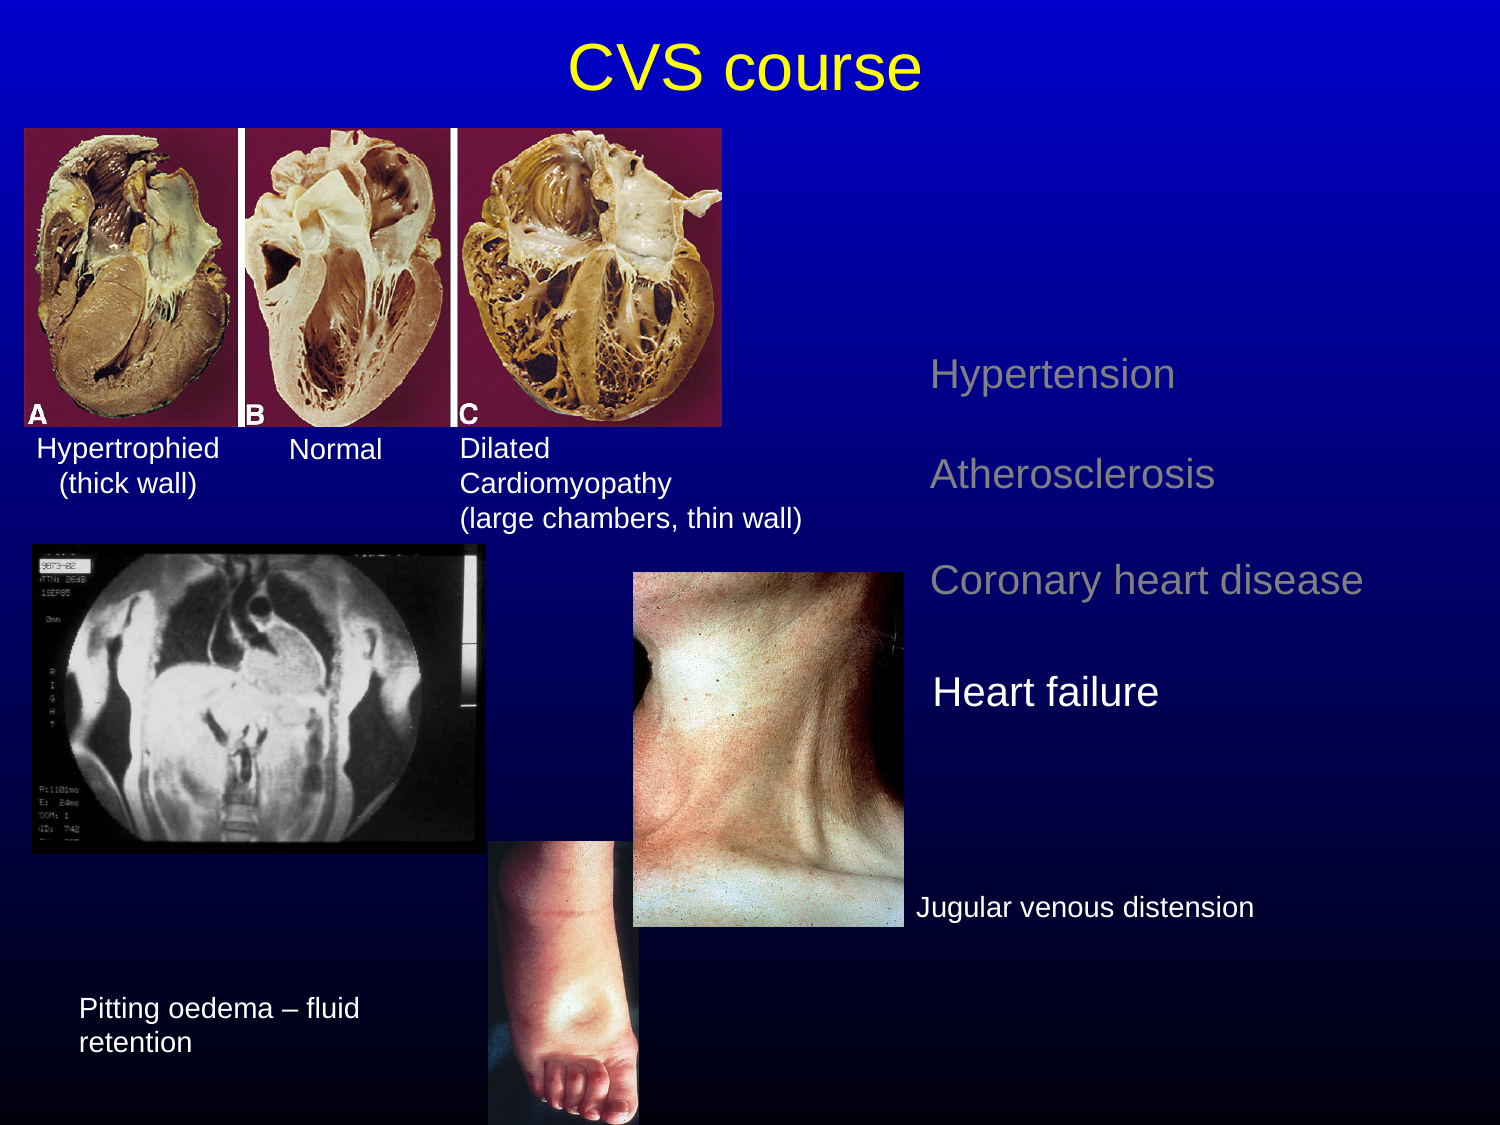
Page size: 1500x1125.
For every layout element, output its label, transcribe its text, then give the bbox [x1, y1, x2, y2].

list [24, 128, 722, 427]
text_box [915, 635, 1486, 701]
text_box CVS course [553, 15, 1022, 111]
text_box Coronary heart disease [915, 545, 1500, 611]
text_box Pitting oedema – fluid retention [64, 981, 483, 1067]
text_box Heart failure [917, 657, 1331, 723]
text_box Hypertension [915, 339, 1500, 405]
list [32, 544, 487, 854]
text_box Jugular venous distension [907, 880, 1292, 931]
text_box Atherosclerosis [915, 439, 1500, 505]
text_box Hypertrophied (thick wall) [21, 432, 235, 507]
text_box Dilated Cardiomyopathy (large chambers, thin wall) [444, 421, 819, 542]
picture [488, 572, 904, 1125]
text_box Normal [274, 435, 398, 474]
